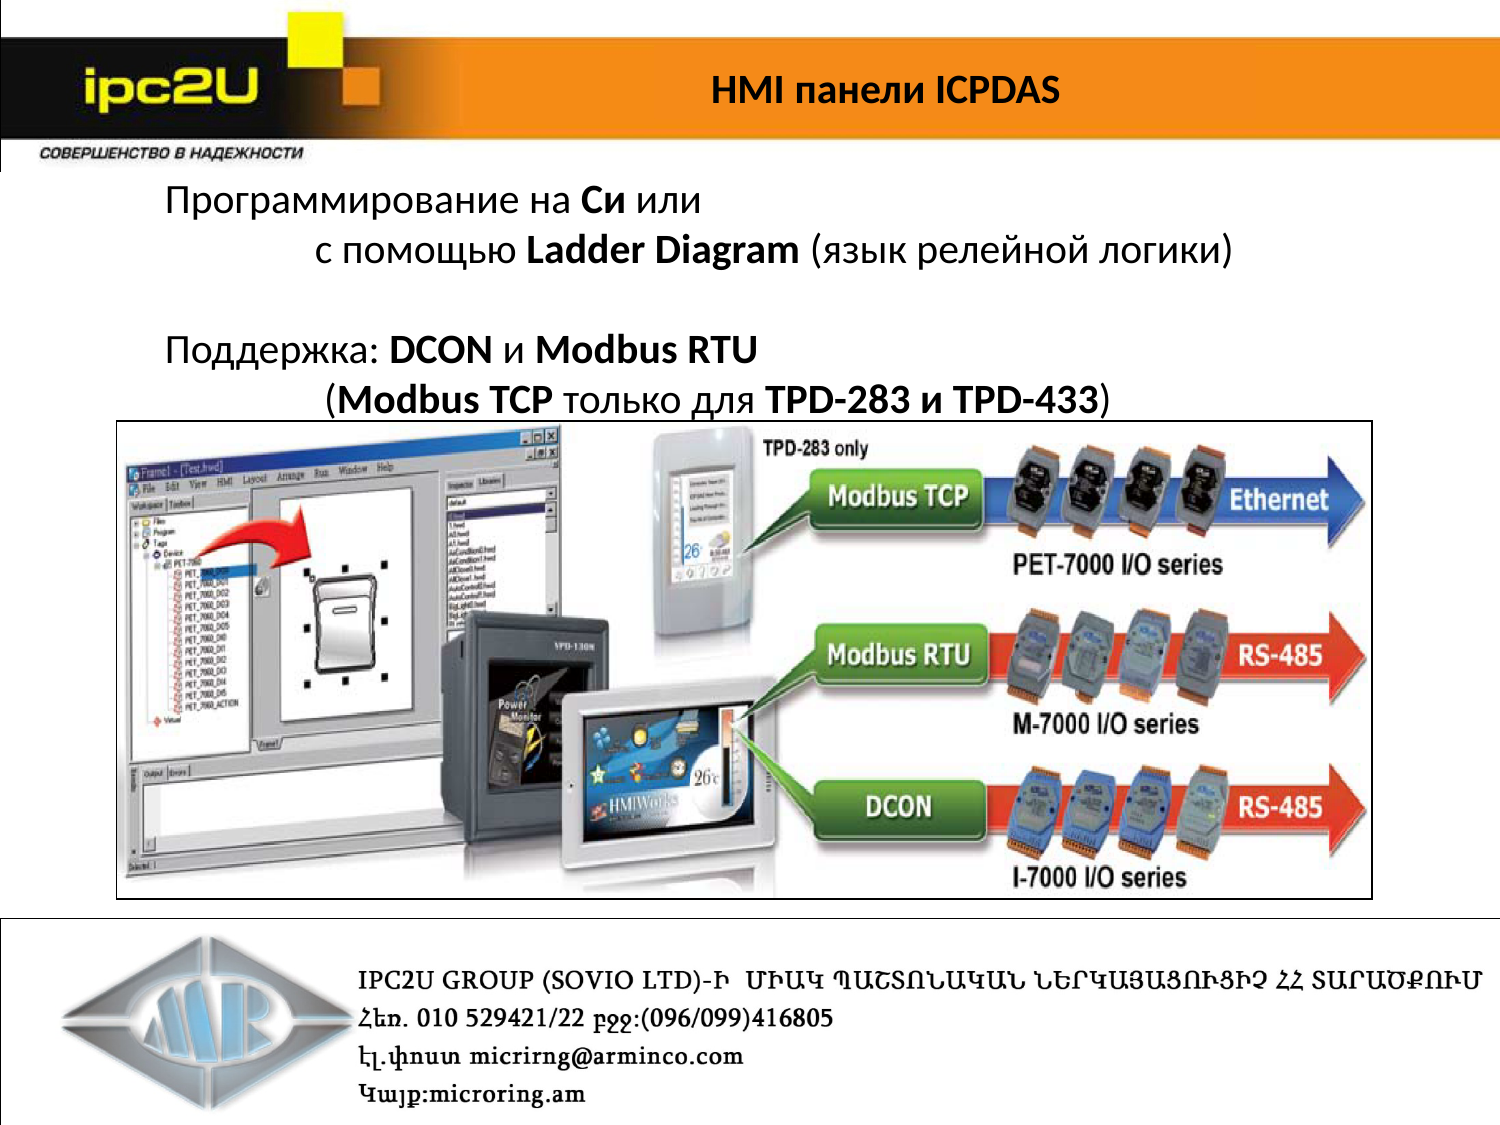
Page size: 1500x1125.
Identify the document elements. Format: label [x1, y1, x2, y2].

picture [116, 421, 1372, 899]
text_box [0, 0, 1500, 1125]
